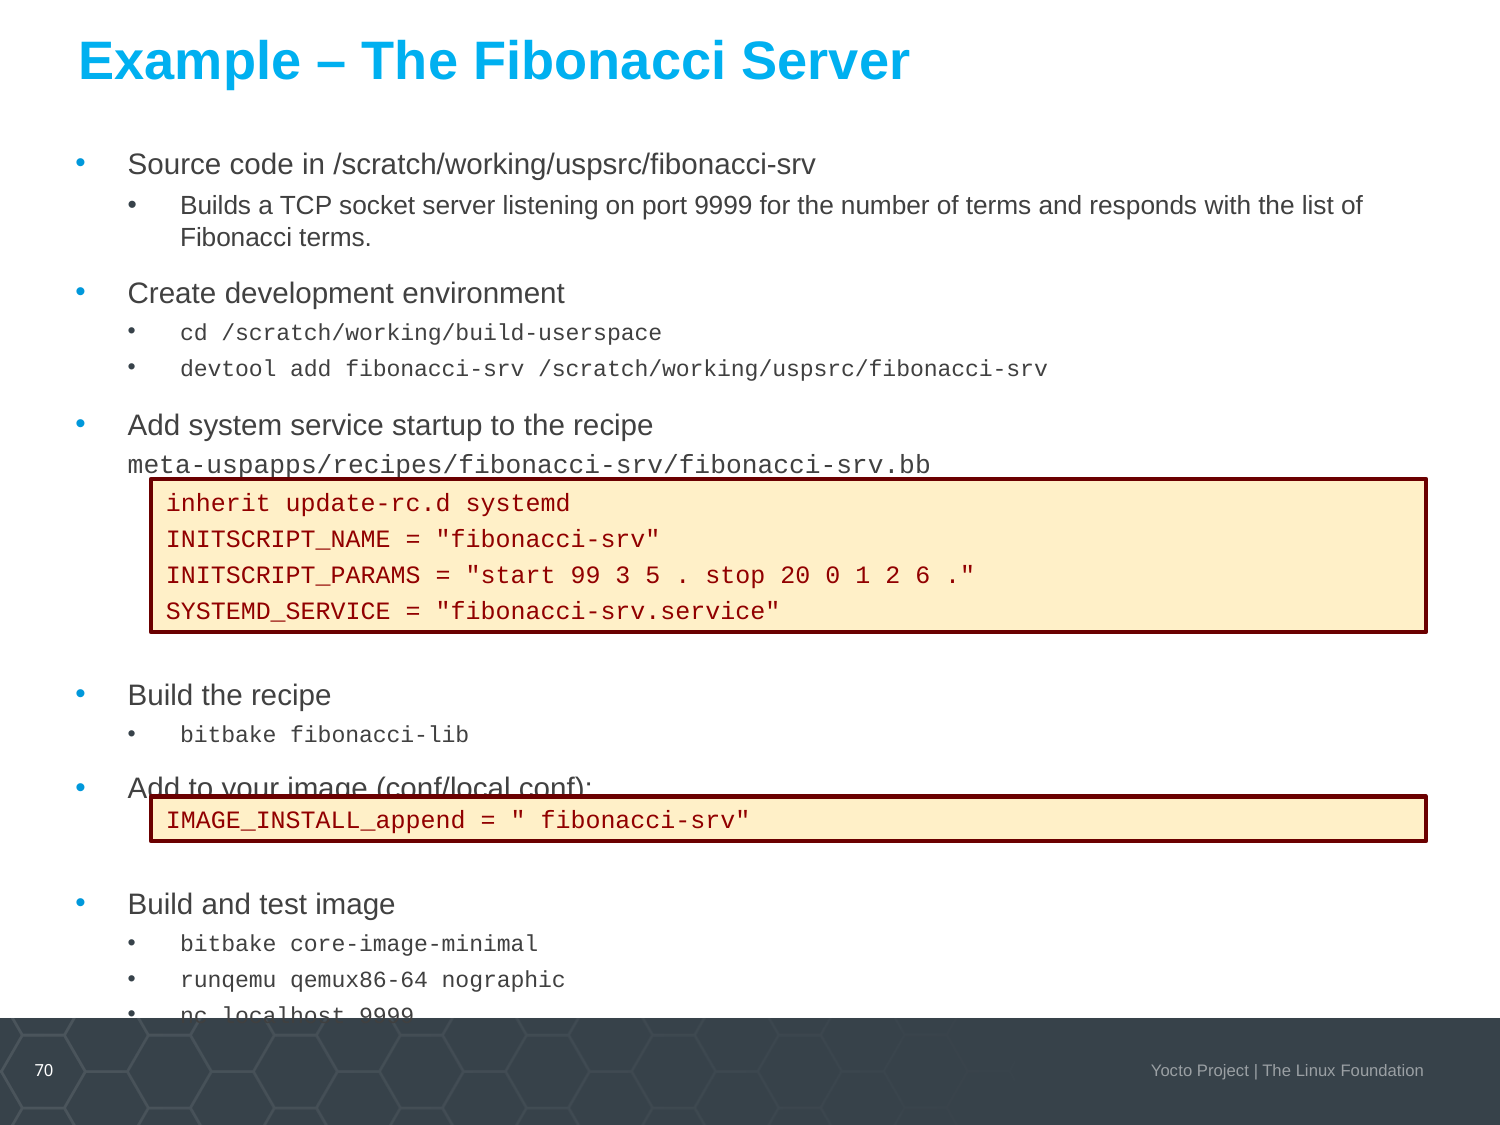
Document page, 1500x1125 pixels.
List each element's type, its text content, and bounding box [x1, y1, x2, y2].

title Example – The Fibonacci Server [78, 36, 1428, 183]
text_box IMAGE_INSTALL_append = " fibonacci-srv" [149, 794, 1428, 843]
text_box inherit update-rc.d systemd INITSCRIPT_NAME = "fibonacci-srv" INITSCRIPT_PARAMS = "start 99 3 5 . stop 20 0 1 2 6 ." SYSTEMD_SERVICE = "fibonacci-srv.service" [149, 477, 1428, 634]
picture [0, 0, 1500, 1125]
list Source code in /scratch/working/uspsrc/fibonacci-srv Builds a TCP socket server listening on port 9999 for the number of terms and responds with the list of Fibonacci terms. Create development environment cd /scratch/working/build-userspace devtool add fibonacci-srv /scratch/working/uspsrc/fibonacci-srv Add system service startup to the recipe meta-uspapps/recipes/fibonacci-srv/fibonacci-srv.bb Build the recipe bitbake fibonacci-lib Add to your image (conf/local.conf): Build and test image bitbake core-image-minimal runqemu qemux86-64 nographic nc localhost 9999 [75, 144, 1427, 1035]
